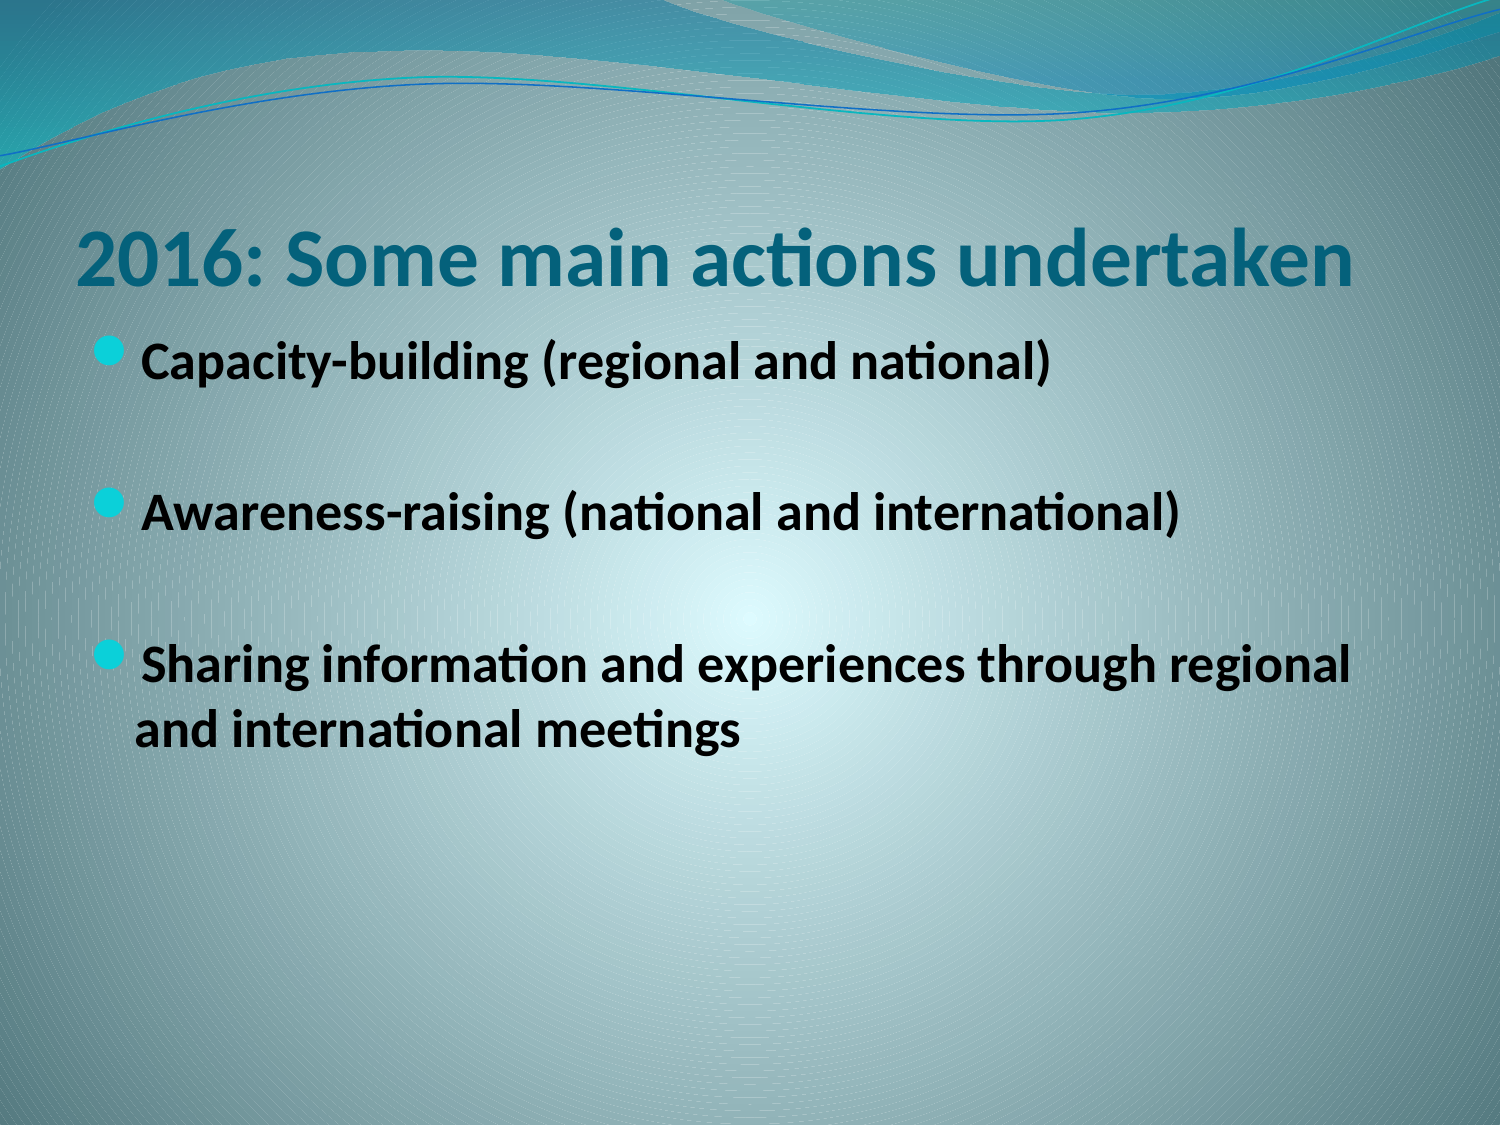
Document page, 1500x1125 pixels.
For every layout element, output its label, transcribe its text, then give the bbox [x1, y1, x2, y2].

list Capacity-building (regional and national) Awareness-raising (national and international) Sharing information and experiences through regional and international meetings [75, 317, 1425, 1038]
title 2016: Some main actions undertaken [75, 115, 1425, 303]
